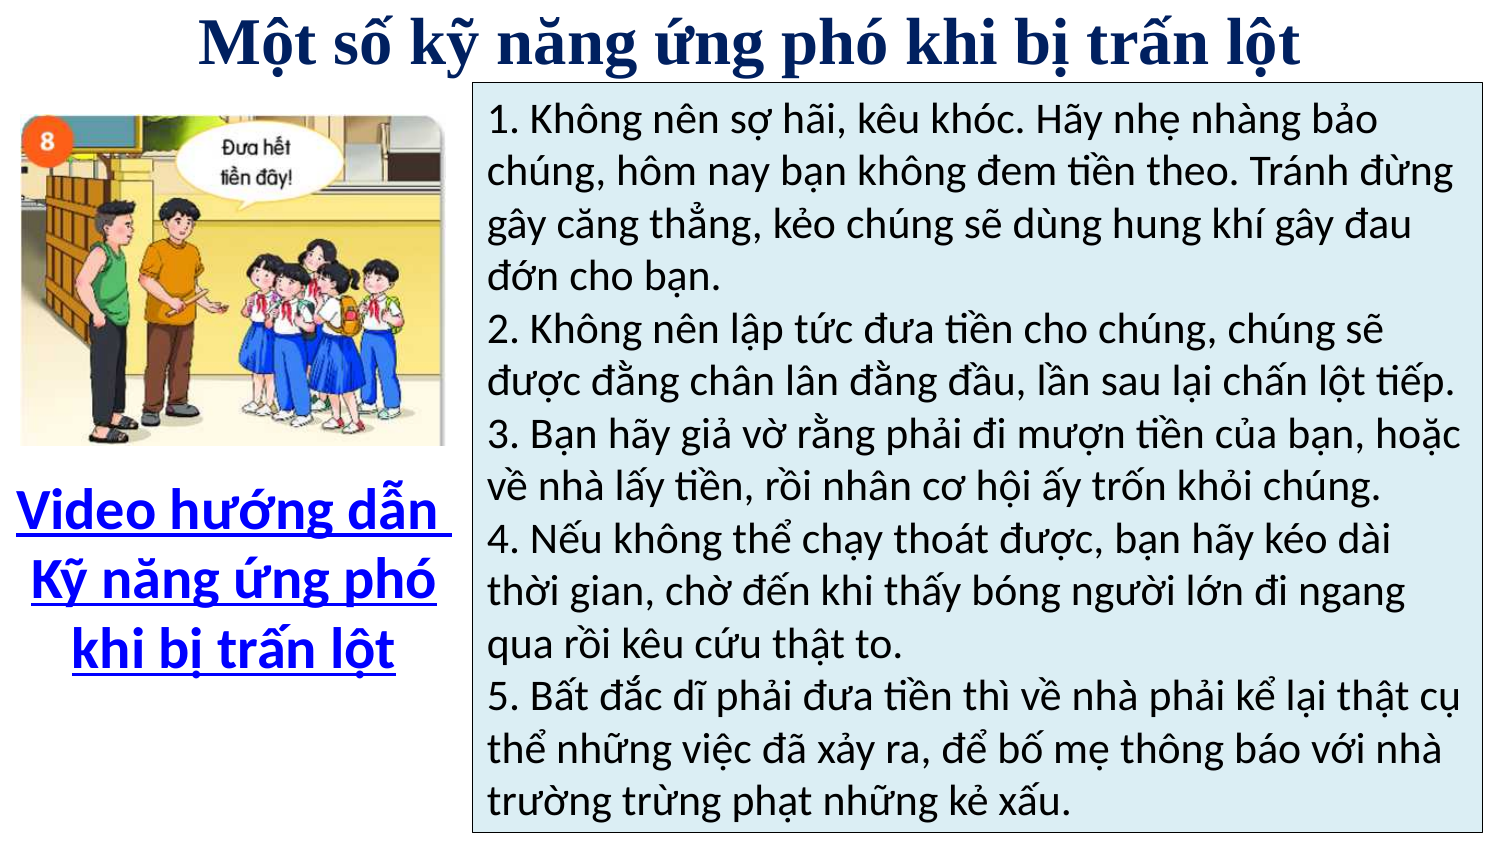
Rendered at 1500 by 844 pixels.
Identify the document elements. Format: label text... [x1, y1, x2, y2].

text_box 1. Không nên sợ hãi, kêu khóc. Hãy nhẹ nhàng bảo chúng, hôm nay bạn không đem tiền theo. Tránh đừng gây căng thẳng, kẻo chúng sẽ dùng hung khí gây đau đớn cho bạn. 2. Không nên lập tức đưa tiền cho chúng, chúng sẽ được đằng chân lân đằng đầu, lần sau lại chấn lột tiếp. 3. Bạn hãy giả vờ rằng phải đi mượn tiền của bạn, hoặc về nhà lấy tiền, rồi nhân cơ hội ấy trốn khỏi chúng. 4. Nếu không thể chạy thoát được, bạn hãy kéo dài thời gian, chờ đến khi thấy bóng người lớn đi ngang qua rồi kêu cứu thật to. 5. Bất đắc dĩ phải đưa tiền thì về nhà phải kể lại thật cụ thể những việc đã xảy ra, để bố mẹ thông báo với nhà trường trừng phạt những kẻ xấu. [472, 82, 1483, 832]
picture [20, 114, 446, 446]
text_box Video hướng dẫn Kỹ năng ứng phó khi bị trấn lột [0, 463, 468, 689]
text_box Một số kỹ năng ứng phó khi bị trấn lột [53, 3, 1447, 73]
